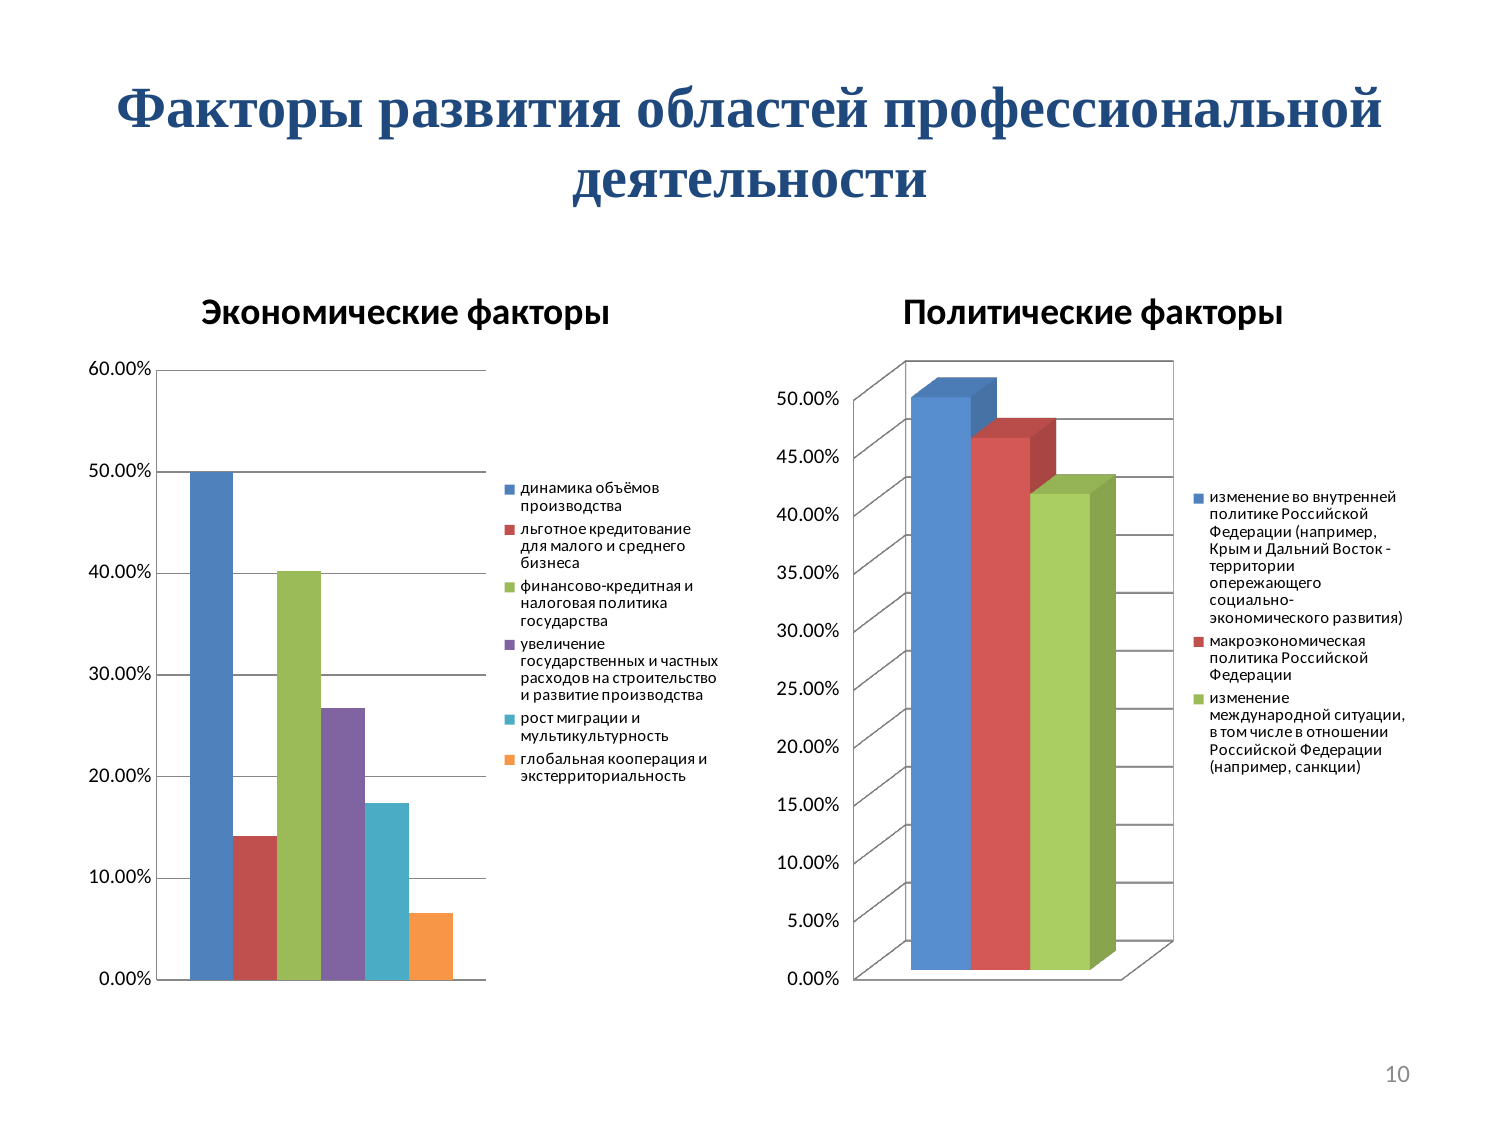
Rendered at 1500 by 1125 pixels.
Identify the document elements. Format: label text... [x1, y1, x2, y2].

chart [74, 262, 738, 1006]
chart [762, 262, 1426, 1006]
title Факторы развития областей профессиональной деятельности [75, 45, 1425, 233]
slide_number 10 [1074, 1042, 1425, 1103]
